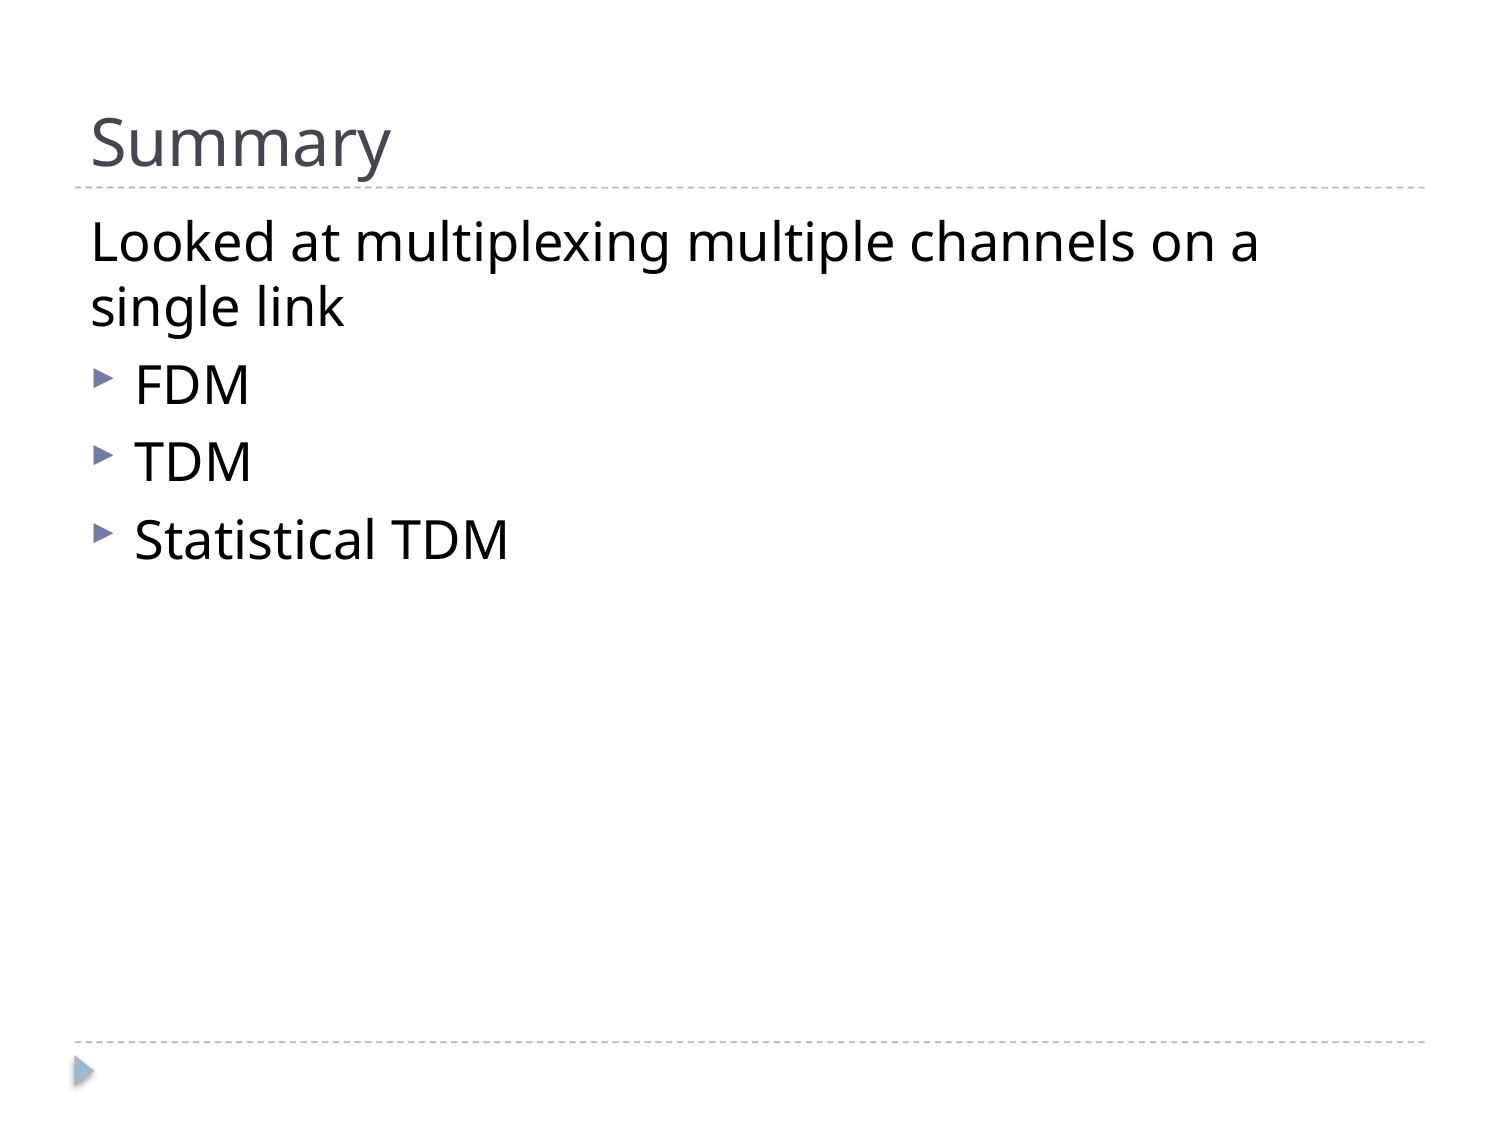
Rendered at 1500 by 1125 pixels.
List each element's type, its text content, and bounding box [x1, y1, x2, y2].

title Summary [74, 24, 1426, 188]
list Looked at multiplexing multiple channels on a single link FDM TDM Statistical TDM [74, 199, 1426, 1011]
